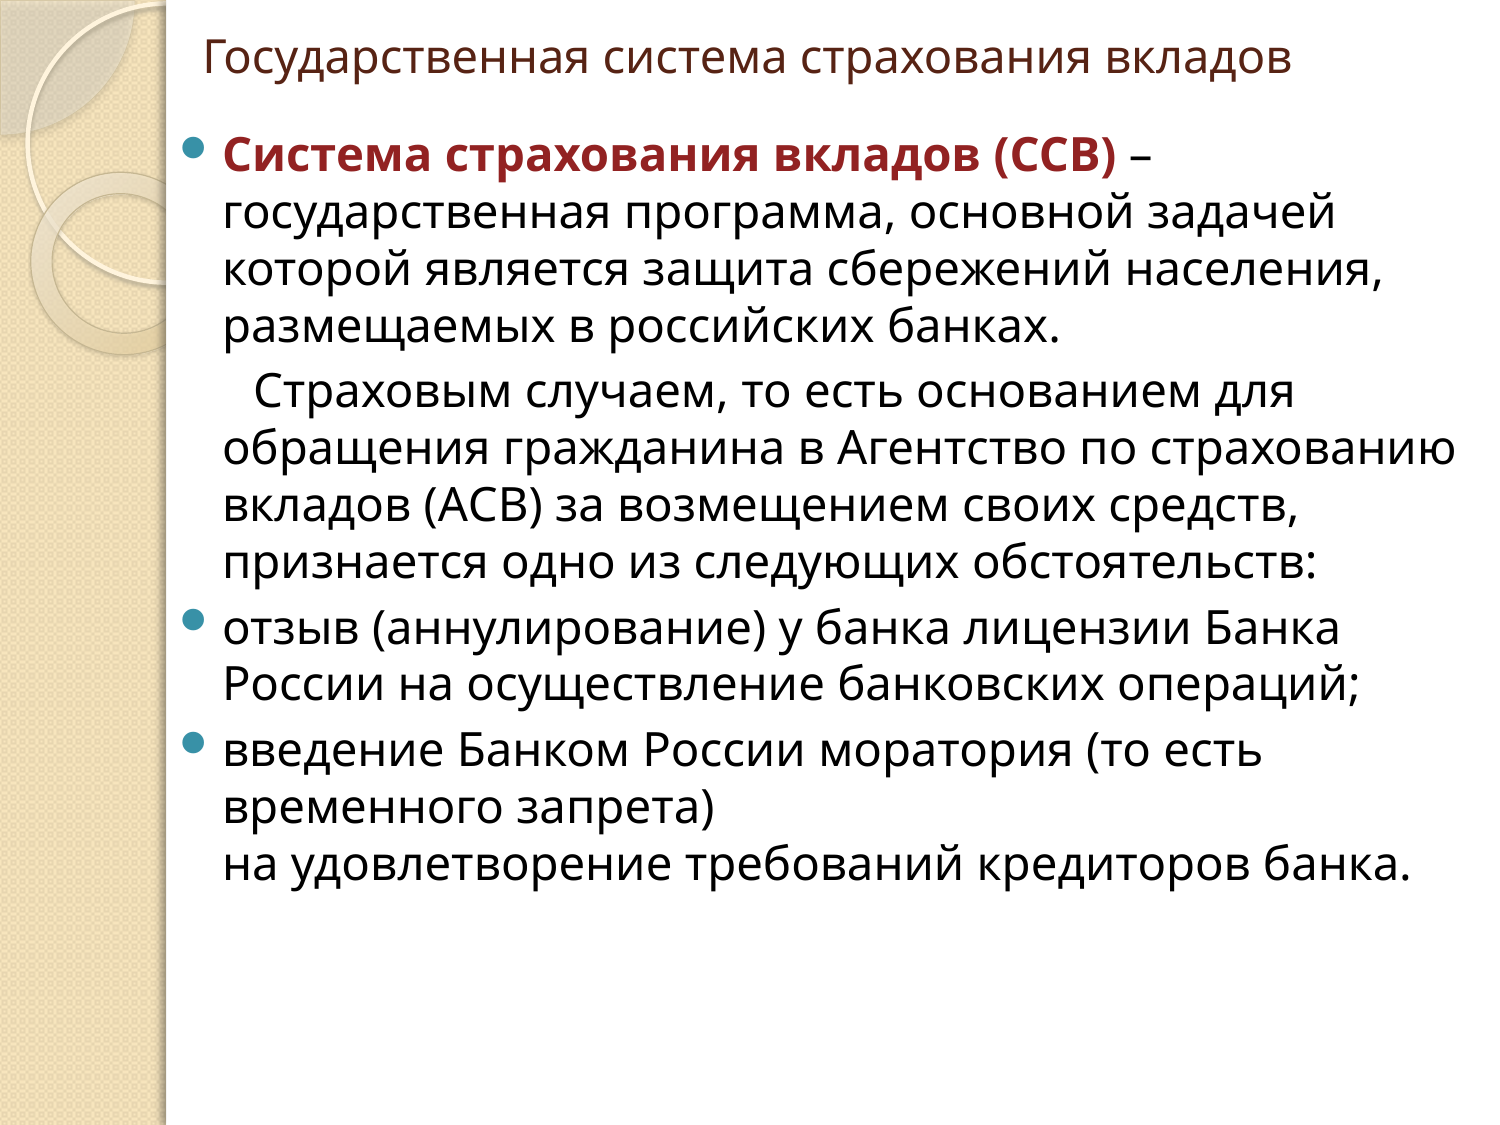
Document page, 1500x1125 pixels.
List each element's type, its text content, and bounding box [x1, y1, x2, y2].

list Система страхования вкладов (ССВ) – государственная программа, основной задачей которой является защита сбережений населения, размещаемых в российских банках. Страховым случаем, то есть основанием для обращения гражданина в Агентство по страхованию вкладов (АСВ) за возмещением своих средств, признается одно из следующих обстоятельств: отзыв (аннулирование) у банка лицензии Банка России на осуществление банковских операций; введение Банком России моратория (то есть временного запрета) на удовлетворение требований кредиторов банка. [152, 117, 1477, 1125]
title Государственная система страхования вкладов [187, 0, 1418, 117]
